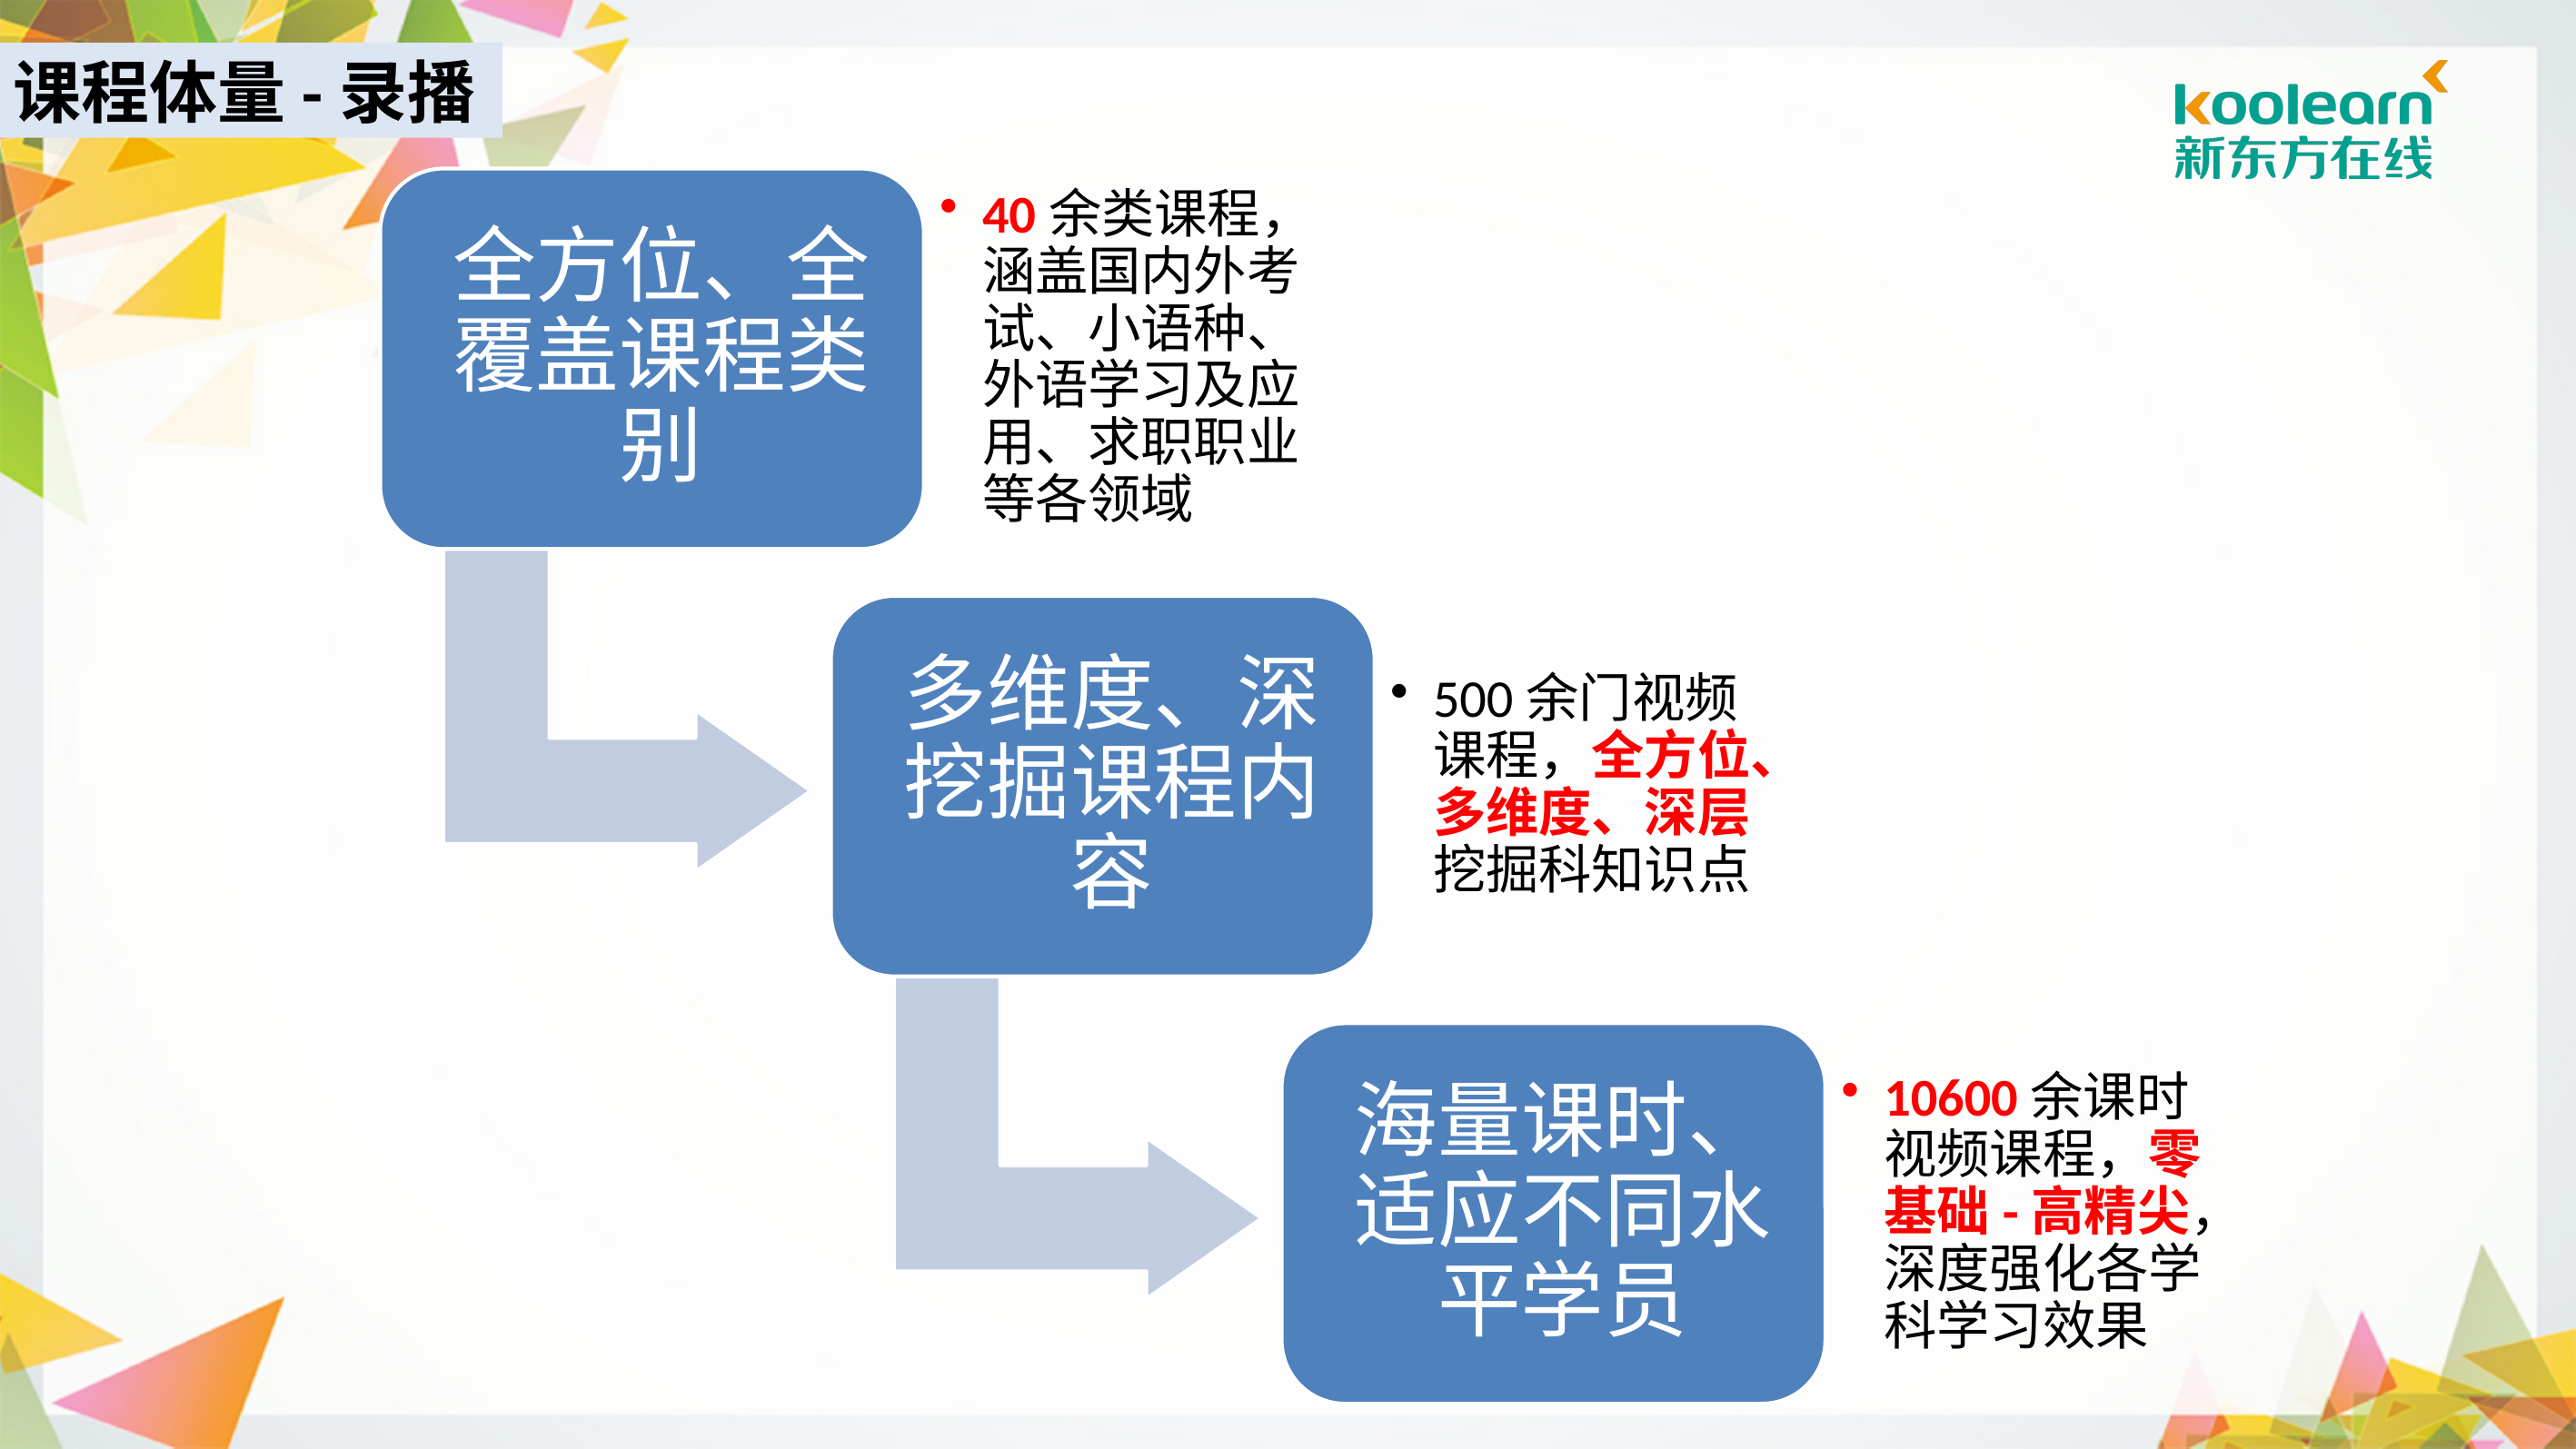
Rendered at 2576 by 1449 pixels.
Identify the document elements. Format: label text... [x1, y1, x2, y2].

picture [0, 0, 2576, 1449]
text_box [264, 161, 2338, 1412]
text_box 课程体量-录播 [0, 42, 502, 138]
